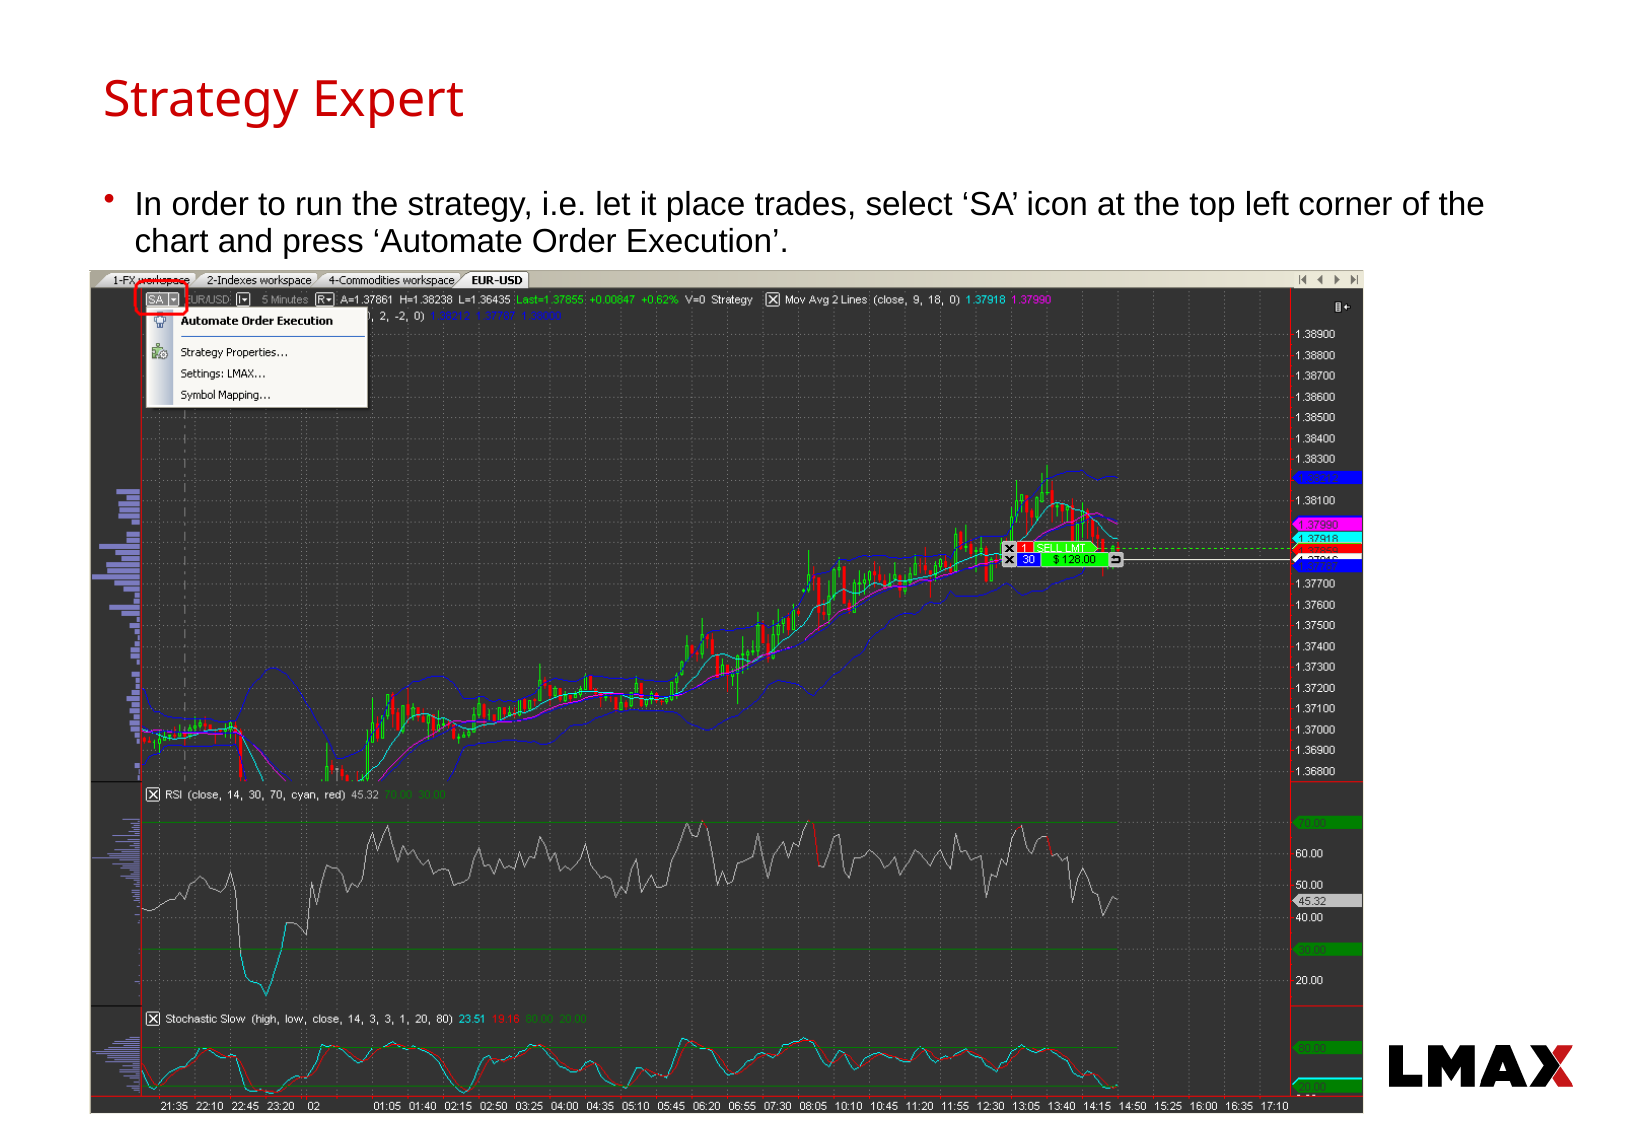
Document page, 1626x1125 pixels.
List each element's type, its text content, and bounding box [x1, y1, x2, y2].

picture [1488, 1045, 1573, 1087]
picture [89, 269, 1365, 1114]
text_box Source: Note: [1368, 1035, 1488, 1091]
list In order to run the strategy, i.e. let it place trades, select ‘SA’ icon at the top left corner of the chart and press ‘Automate Order Execution’. [88, 176, 1536, 270]
title Strategy Expert [88, 58, 1535, 136]
